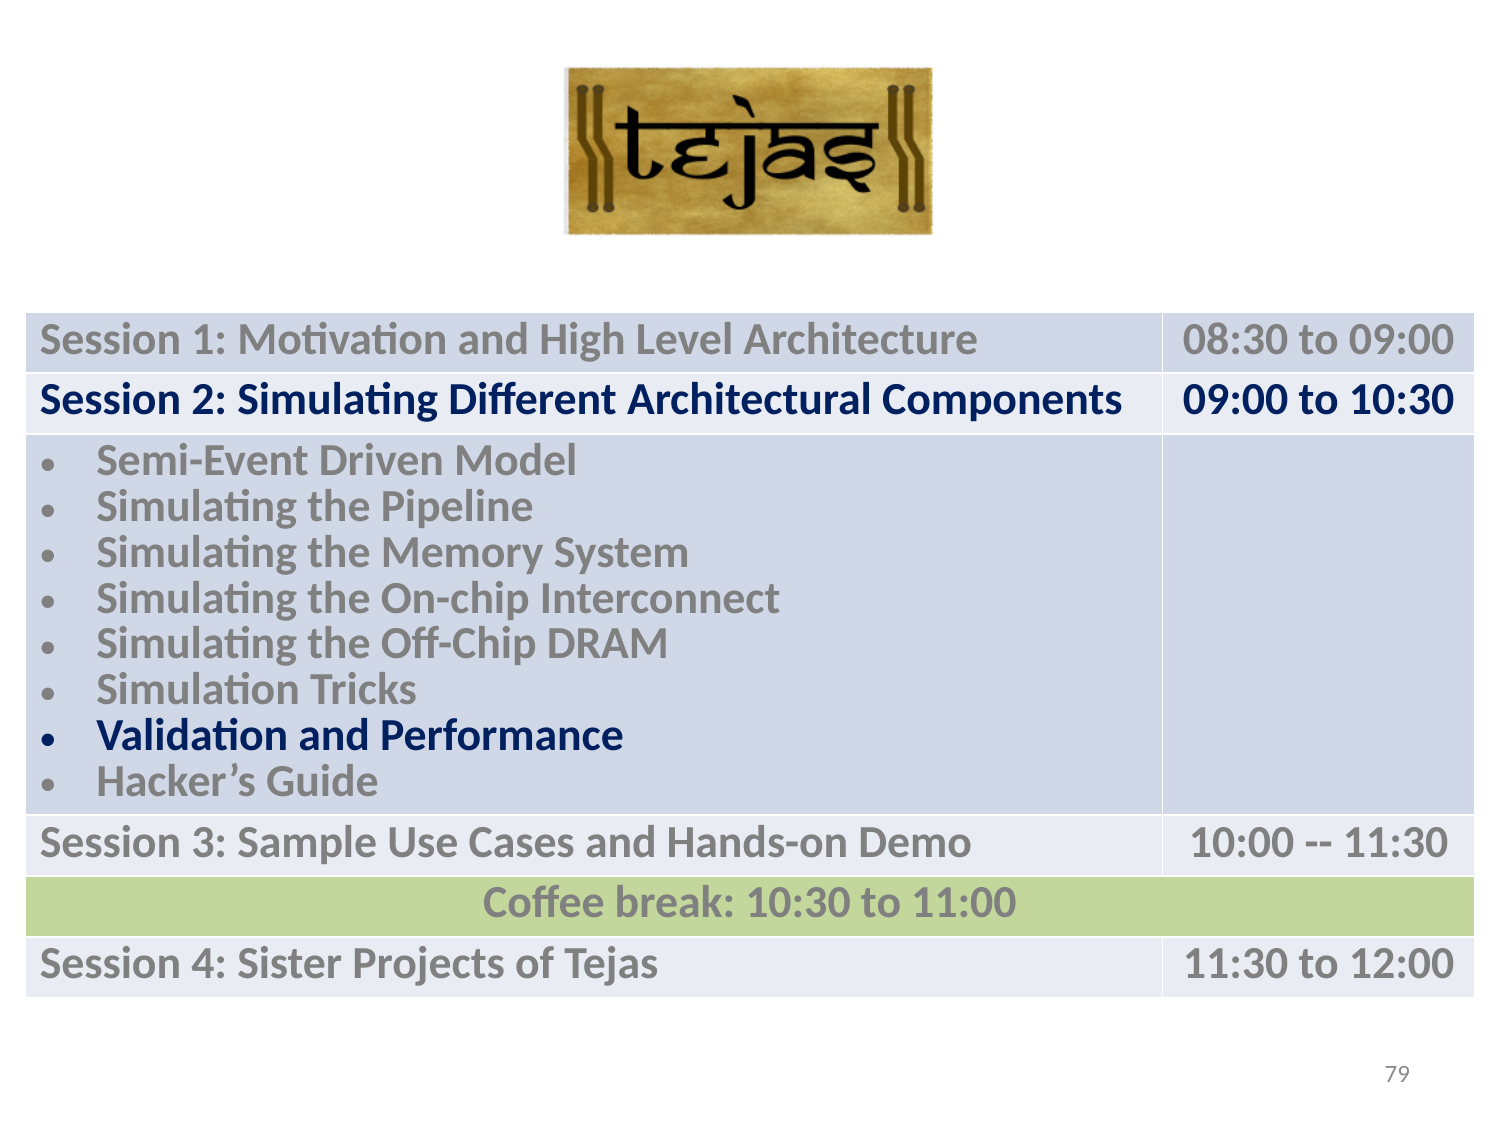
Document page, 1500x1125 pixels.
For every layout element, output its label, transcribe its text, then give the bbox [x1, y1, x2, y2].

table_cell 10:00 -- 11:30 [1163, 816, 1474, 875]
table_cell Semi-Event Driven Model Simulating the Pipeline Simulating the Memory System Simulating the On-chip Interconnect Simulating the Off-Chip DRAM Simulation Tricks Validation and Performance Hacker’s Guide [26, 435, 1162, 814]
table_cell Session 4: Sister Projects of Tejas [26, 938, 1162, 997]
table_cell 11:30 to 12:00 [1163, 938, 1474, 997]
table_cell [1163, 435, 1474, 814]
table_cell 09:00 to 10:30 [1163, 374, 1474, 433]
picture [562, 64, 938, 238]
table_cell Coffee break: 10:30 to 11:00 [26, 877, 1474, 936]
table_cell Session 2: Simulating Different Architectural Components [26, 374, 1162, 433]
slide_number 79 [1074, 1042, 1425, 1103]
table_header Session 1: Motivation and High Level Architecture [26, 313, 1162, 372]
table_cell Session 3: Sample Use Cases and Hands-on Demo [26, 816, 1162, 875]
table_header 08:30 to 09:00 [1163, 313, 1474, 372]
